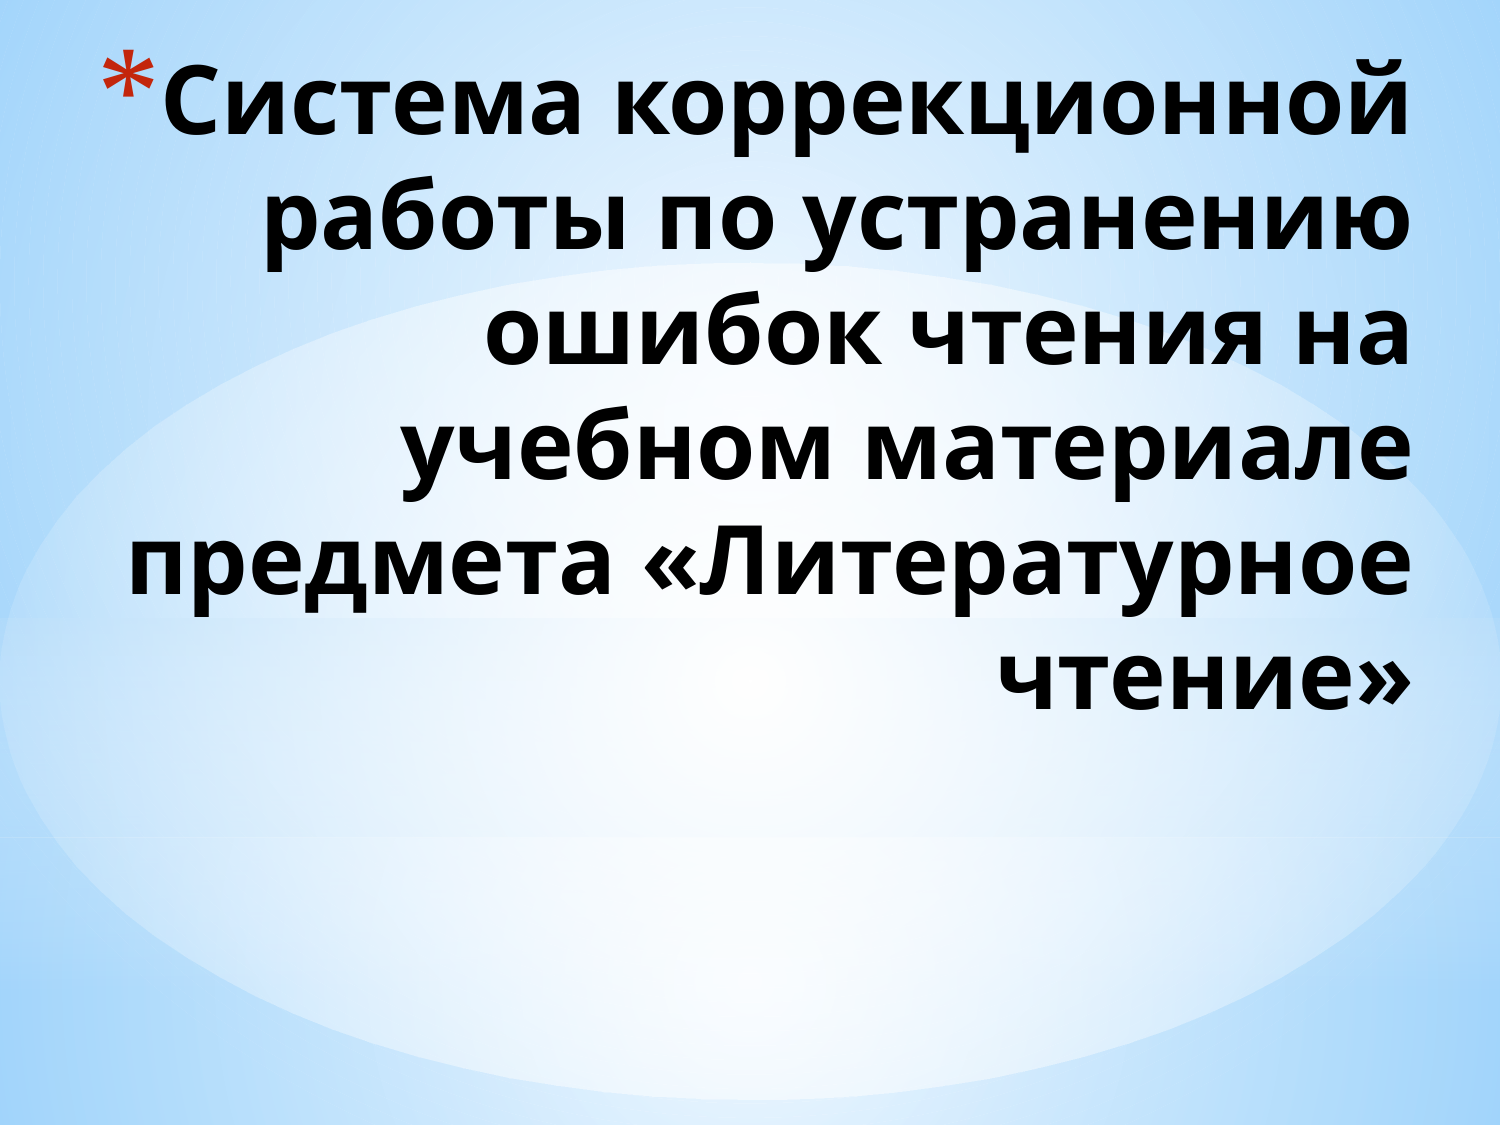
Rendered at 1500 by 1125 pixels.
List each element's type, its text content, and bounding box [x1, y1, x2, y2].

title Система коррекционной работы по устранению ошибок чтения на учебном материале предмета «Литературное чтение» [0, 31, 1430, 1059]
